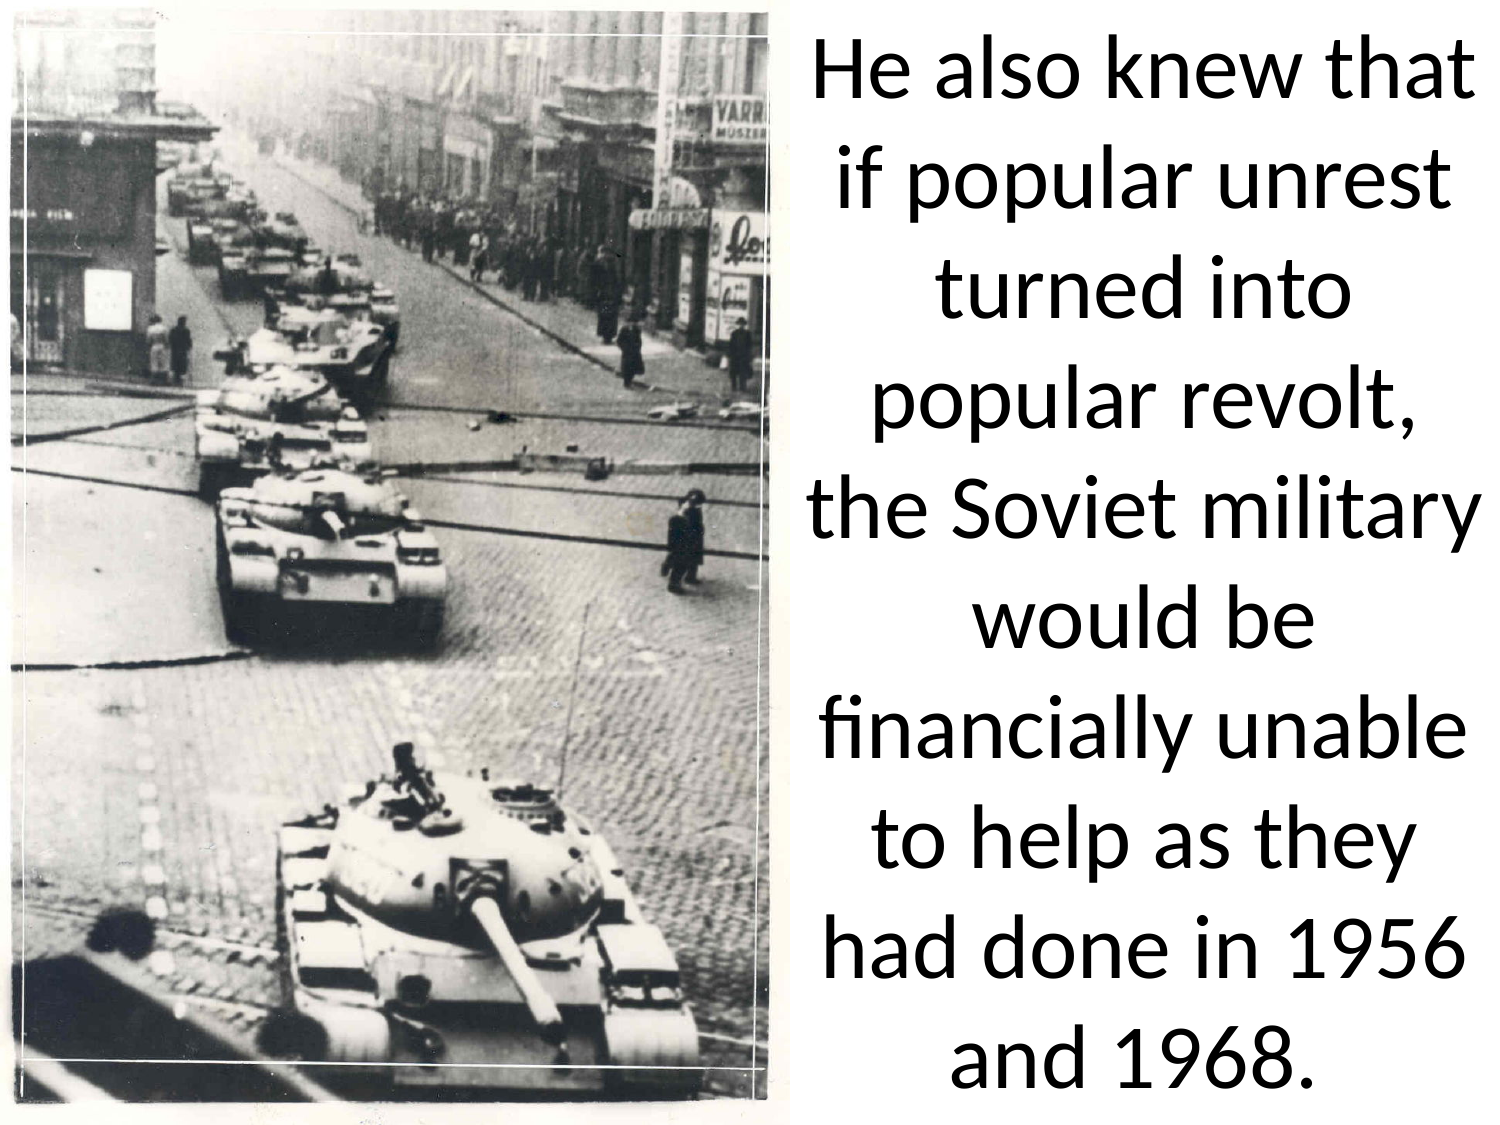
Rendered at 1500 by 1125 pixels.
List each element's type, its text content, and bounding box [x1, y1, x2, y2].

text_box He also knew that if popular unrest turned into popular revolt, the Soviet military would be financially unable to help as they had done in 1956 and 1968. [790, 0, 1500, 1115]
picture [0, 0, 790, 1125]
